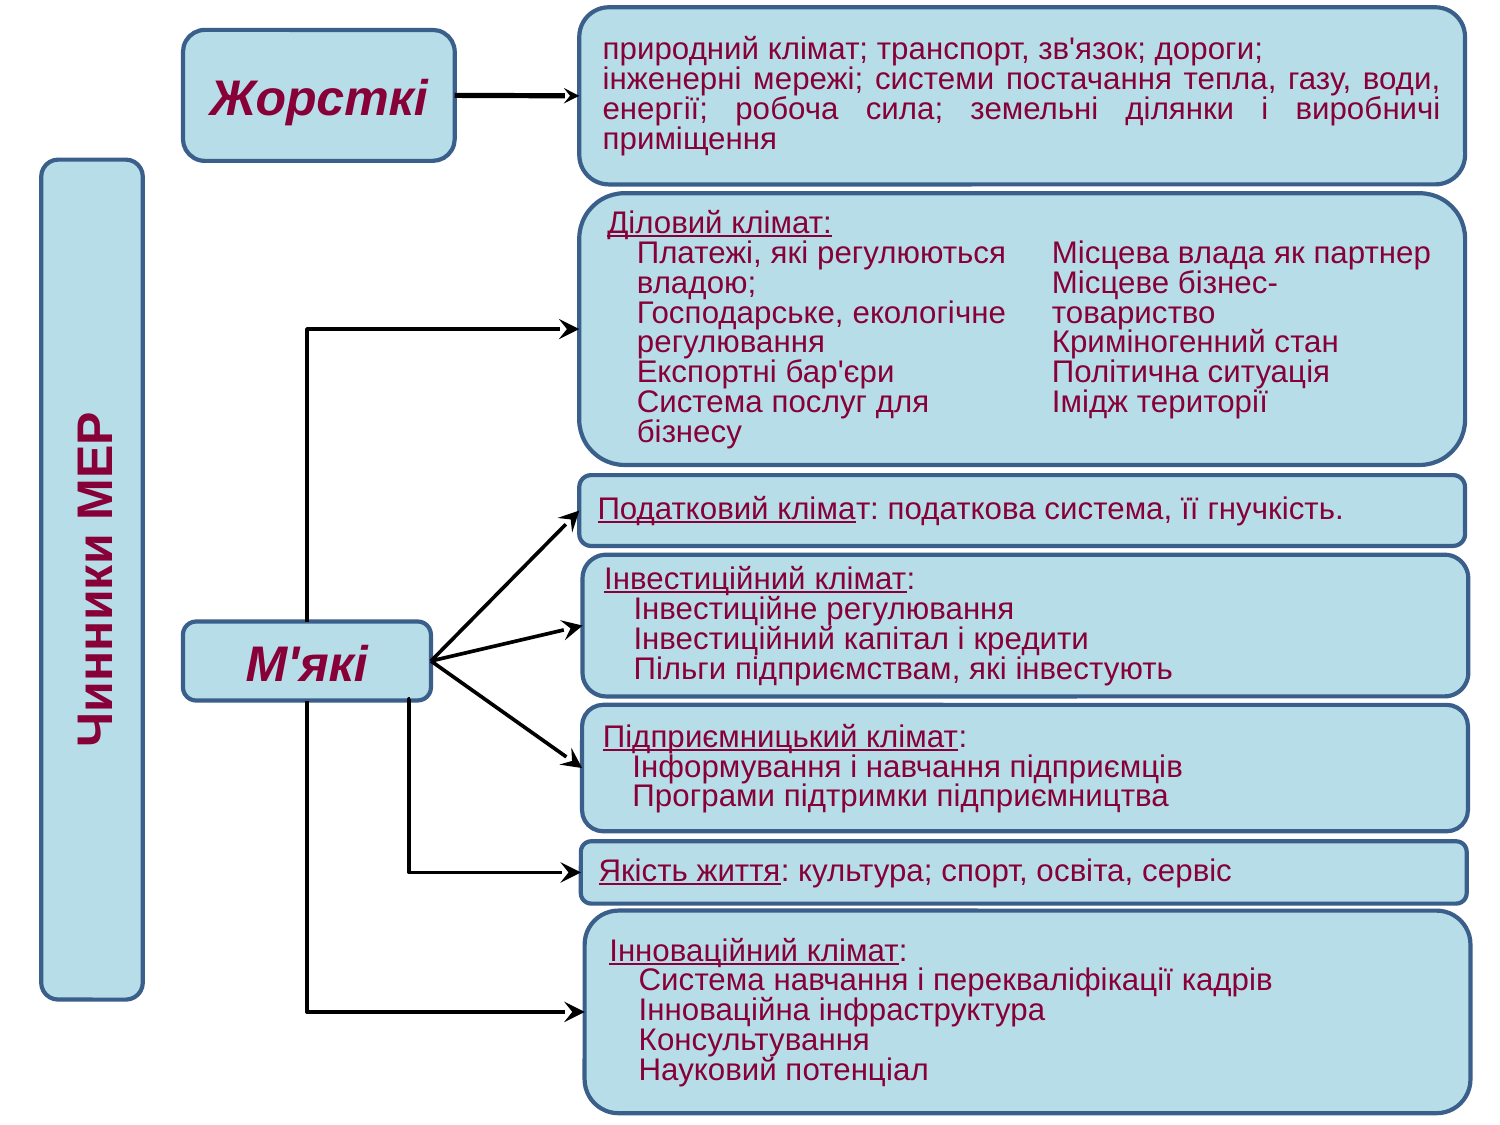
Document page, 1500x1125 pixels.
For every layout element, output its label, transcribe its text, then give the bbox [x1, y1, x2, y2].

slide_number 3 [1128, 1055, 1478, 1116]
text_box М'які [180, 619, 425, 703]
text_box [408, 699, 582, 715]
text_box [289, 717, 602, 996]
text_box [430, 621, 580, 662]
text_box Чинники МЕР [39, 157, 145, 1002]
text_box Податковий клімат: податкова система, її гнучкість. [593, 473, 1468, 549]
text_box Підприємницький клімат: Інформування і навчання підприємців Програми підтримки підприємництва [588, 702, 1471, 834]
text_box Інноваційний клімат: Система навчання і перекваліфікації кадрів Інноваційна інфраструктура Консультування Науковий потенціал [582, 908, 1473, 1116]
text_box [430, 666, 583, 700]
text_box Жорсткі [180, 27, 457, 163]
text_box Інвестиційний клімат: Інвестиційне регулювання Інвестиційний капітал і кредити Пільги підприємствам, які інвестують [585, 552, 1471, 699]
text_box Діловий клімат: Платежі, які регулюються владою; Господарське, екологічне регулювання Експортні бар'єри Система послуг для бізнесу Місцева влада як партнер Місцеве бізнес-товариство Криміногенний стан Політична ситуація Імідж території [577, 191, 1468, 468]
text_box Якість життя: культура; спорт, освіта, сервіс [606, 839, 1469, 906]
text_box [296, 338, 590, 612]
text_box природний клімат; транспорт, зв'язок; дороги; інженерні мережі; системи постачання тепла, газу, води, енергії; робоча сила; земельні ділянки і виробничі приміщення [577, 5, 1468, 187]
